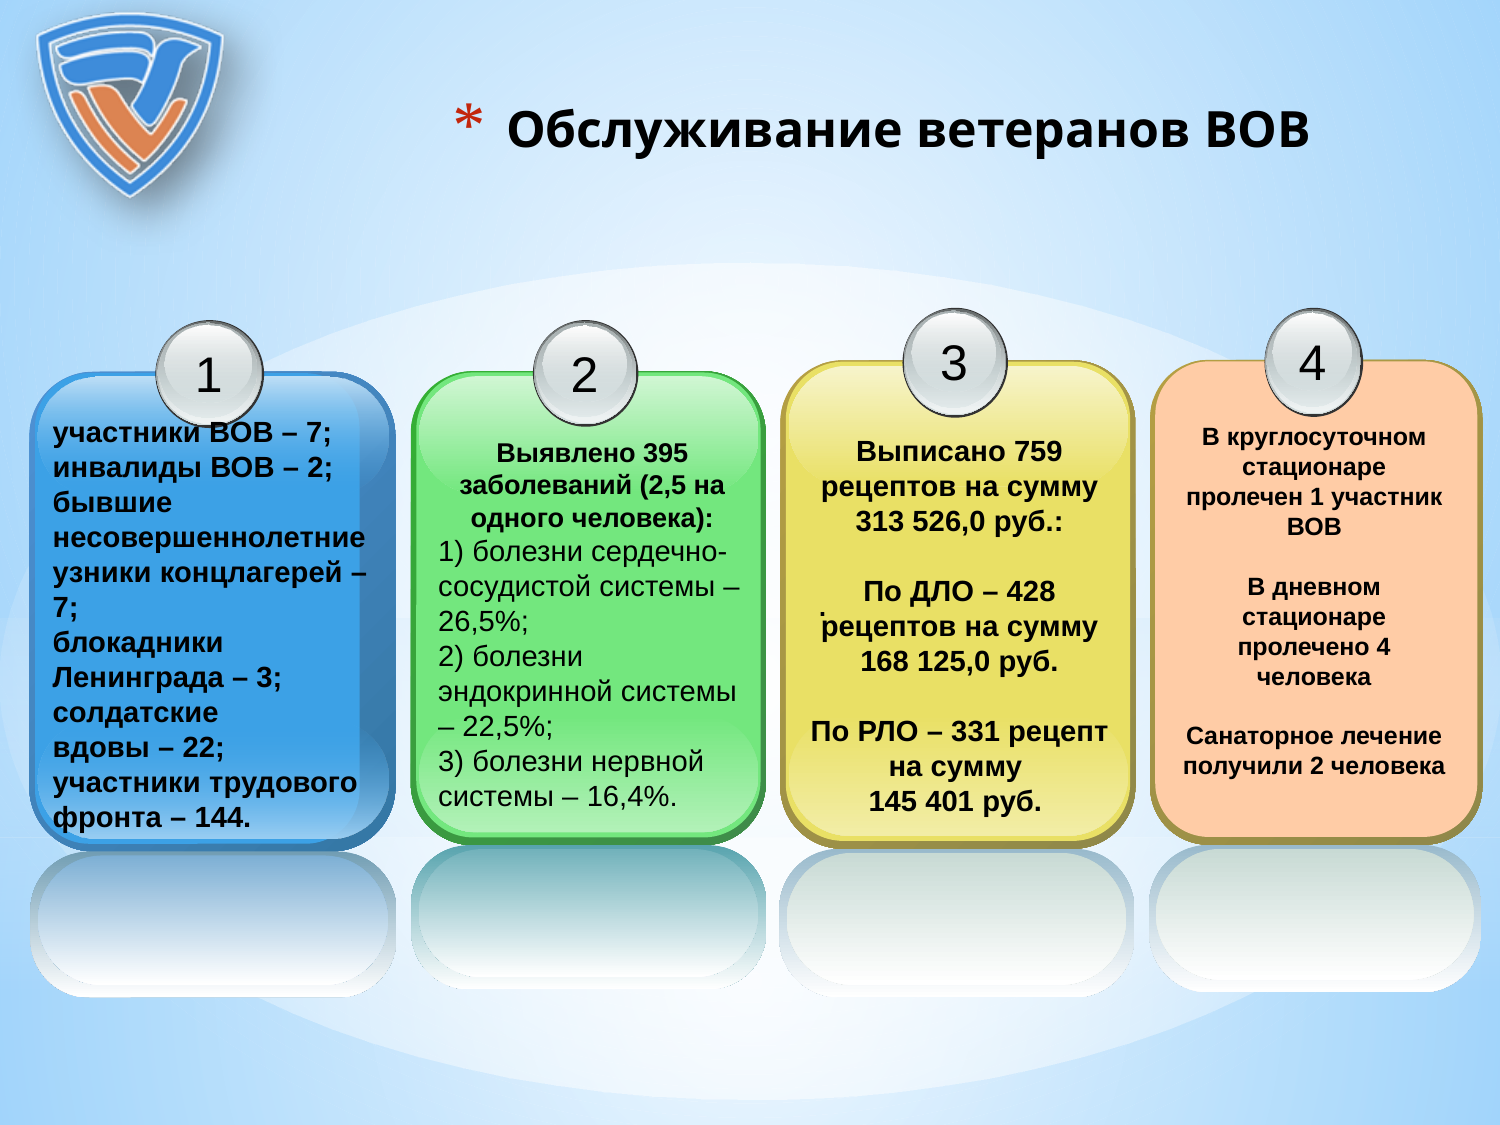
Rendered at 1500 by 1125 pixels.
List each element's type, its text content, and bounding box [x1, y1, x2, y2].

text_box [410, 319, 767, 990]
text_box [29, 319, 397, 998]
title Обслуживание ветеранов ВОВ [324, 90, 1327, 170]
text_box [779, 307, 1136, 998]
picture [3, 0, 244, 221]
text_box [1148, 307, 1483, 993]
